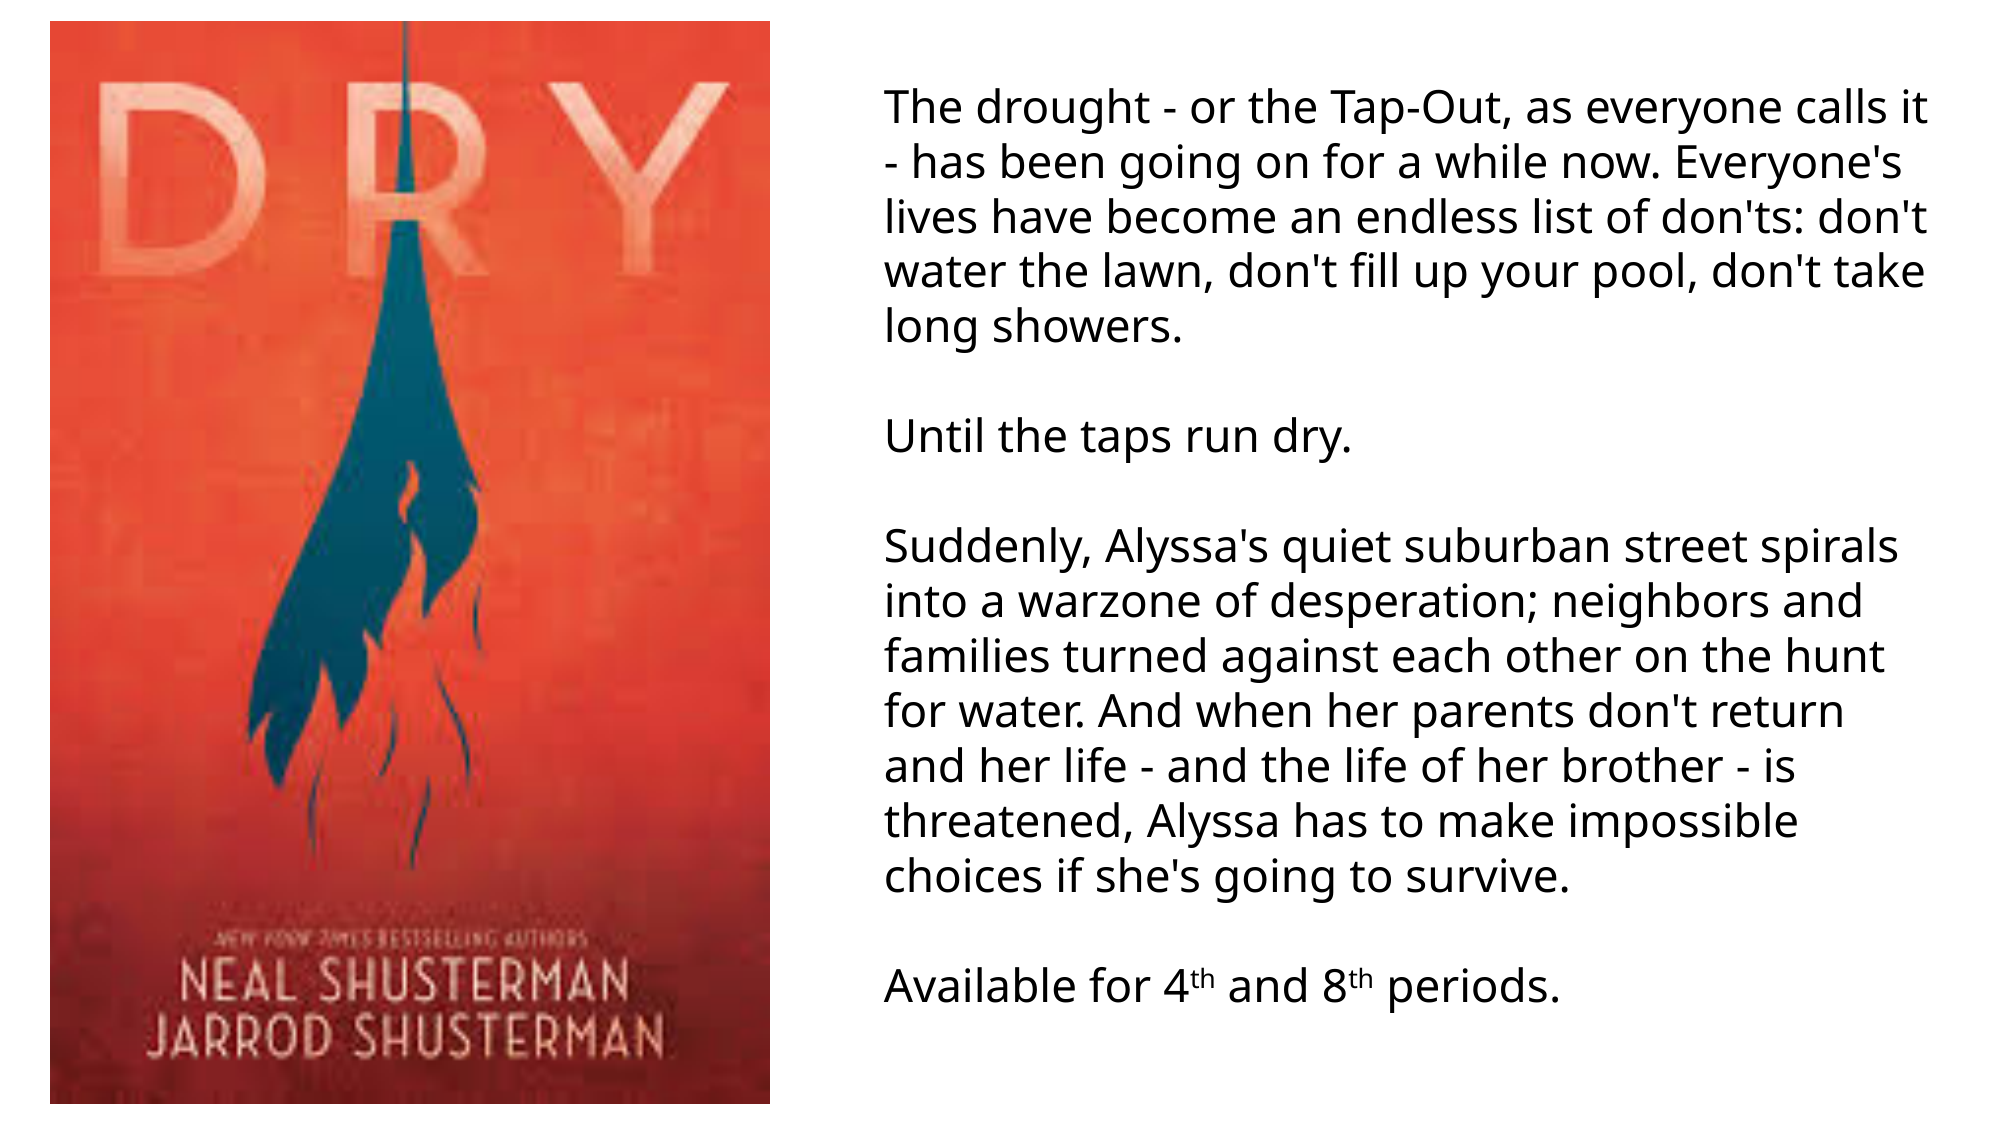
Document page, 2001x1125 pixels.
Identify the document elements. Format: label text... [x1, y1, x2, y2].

picture [49, 21, 770, 1104]
text_box The drought - or the Tap-Out, as everyone calls it - has been going on for a while now. Everyone's lives have become an endless list of don'ts: don't water the lawn, don't fill up your pool, don't take long showers. Until the taps run dry. Suddenly, Alyssa's quiet suburban street spirals into a warzone of desperation; neighbors and families turned against each other on the hunt for water. And when her parents don't return and her life - and the life of her brother - is threatened, Alyssa has to make impossible choices if she's going to survive. Available for 4th and 8th periods. [869, 69, 1950, 1020]
